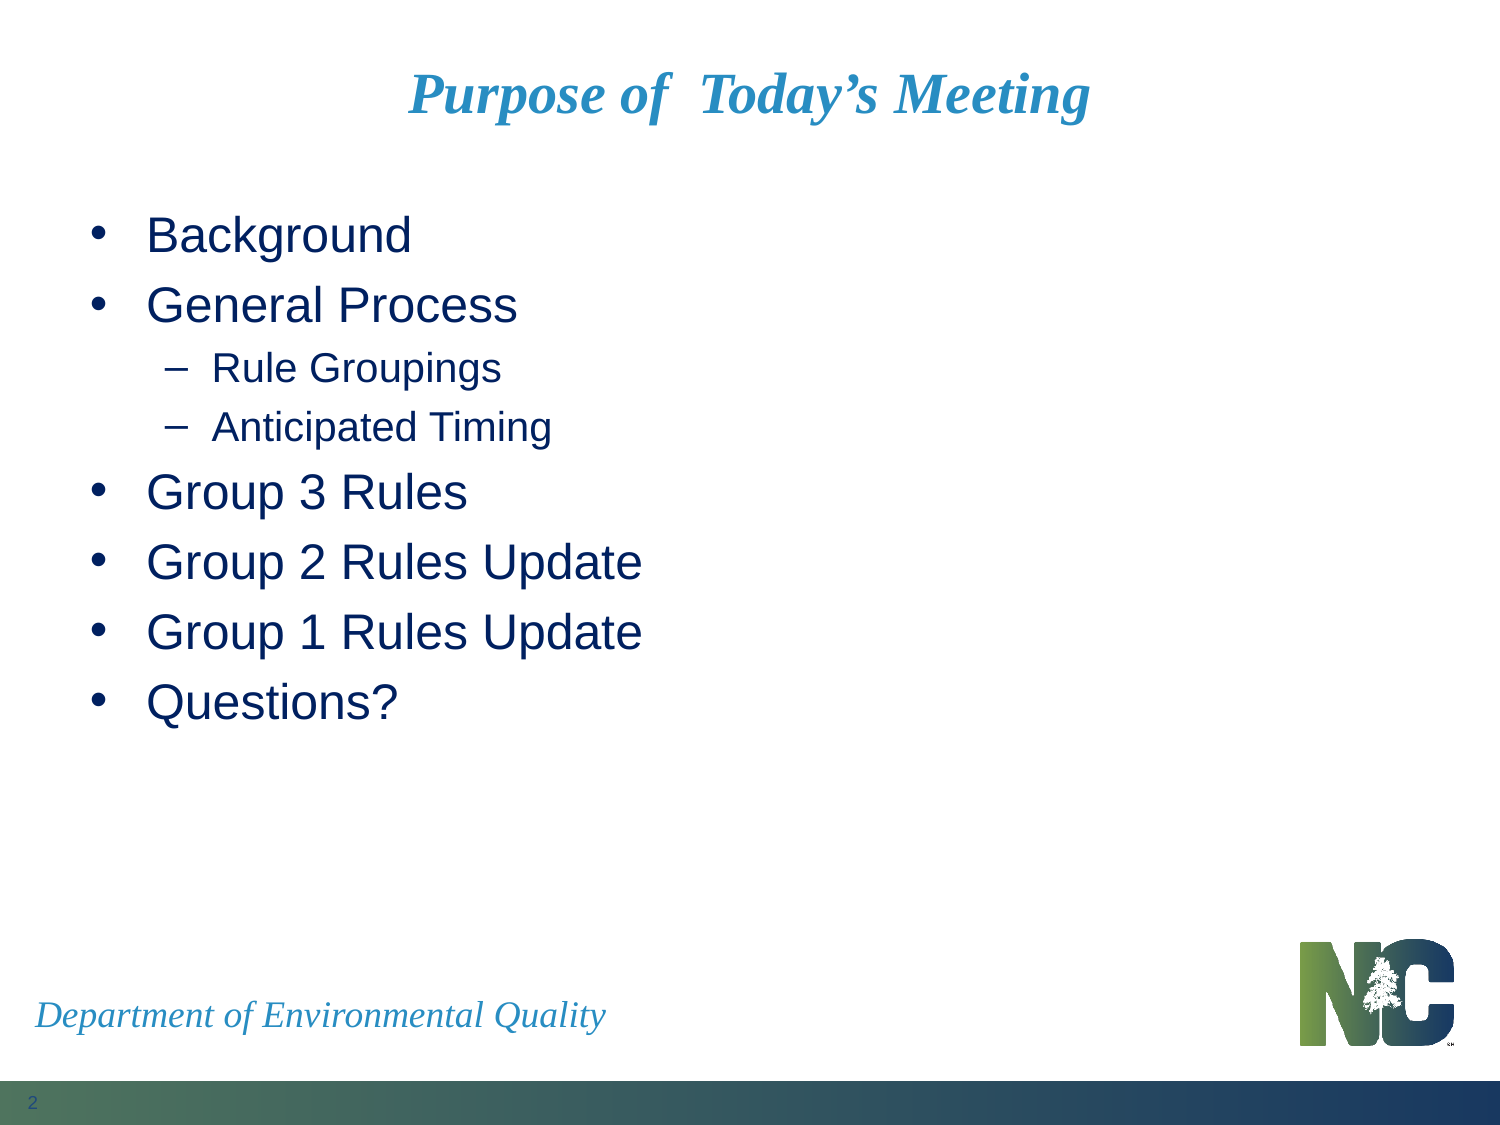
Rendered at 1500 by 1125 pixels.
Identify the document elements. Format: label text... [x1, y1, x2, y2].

text_box Background General Process Rule Groupings Anticipated Timing Group 3 Rules Group 2 Rules Update Group 1 Rules Update Questions? [74, 195, 1425, 998]
text_box [74, 94, 1425, 195]
slide_number 2 [12, 1090, 351, 1114]
text_box Department of Environmental Quality [20, 984, 636, 1046]
picture [1300, 939, 1454, 1046]
title Purpose of Today’s Meeting [103, 7, 1397, 94]
